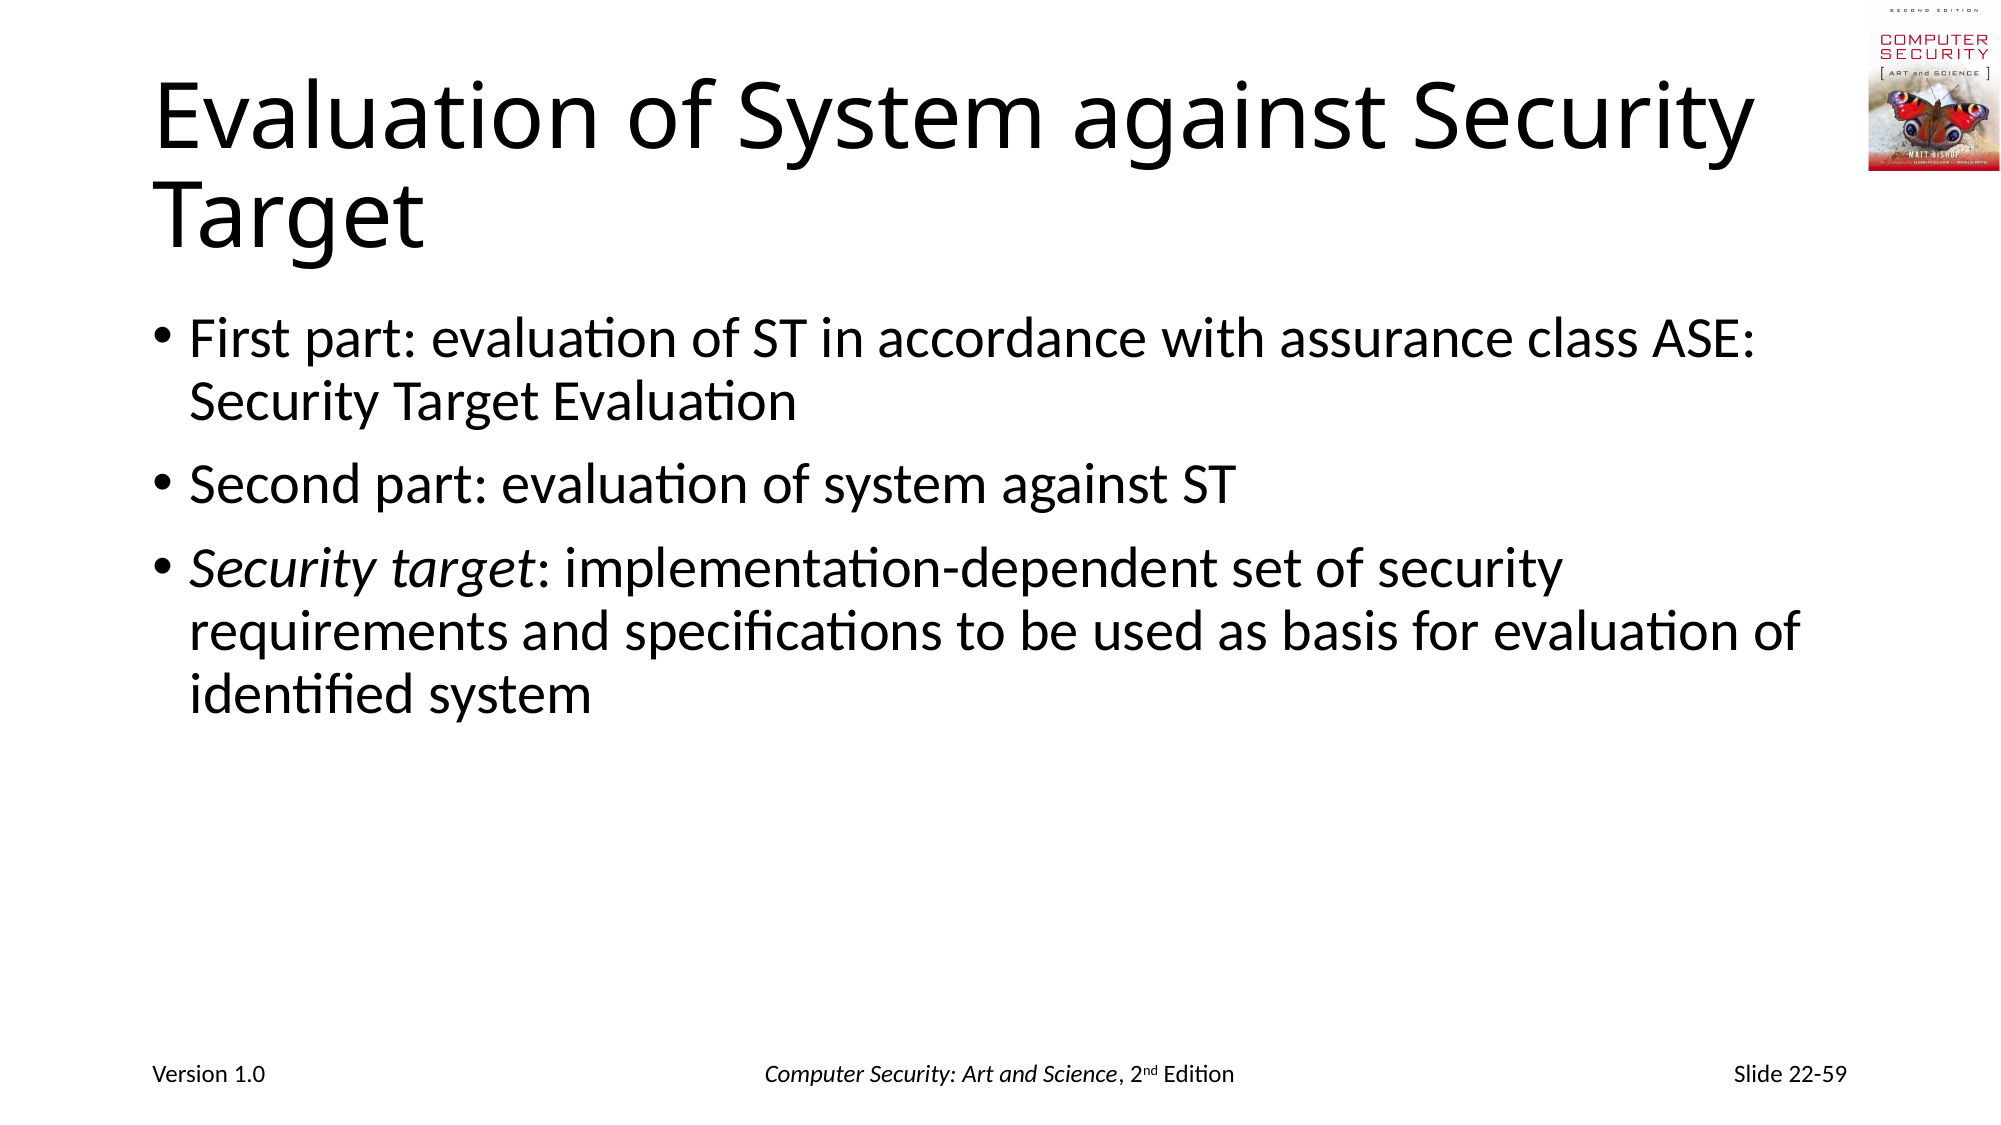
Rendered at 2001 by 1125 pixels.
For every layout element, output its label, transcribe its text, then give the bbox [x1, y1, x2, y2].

title Evaluation of System against Security Target [137, 59, 1863, 278]
slide_number Version 1.0 [137, 1042, 588, 1103]
picture [1868, 0, 2000, 171]
list First part: evaluation of ST in accordance with assurance class ASE: Security Target Evaluation Second part: evaluation of system against ST Security target: implementation-dependent set of security requirements and specifications to be used as basis for evaluation of identified system [137, 299, 1863, 1014]
slide_number Slide 22-59 [1412, 1042, 1863, 1103]
footer Computer Security: Art and Science, 2nd Edition [662, 1042, 1338, 1103]
